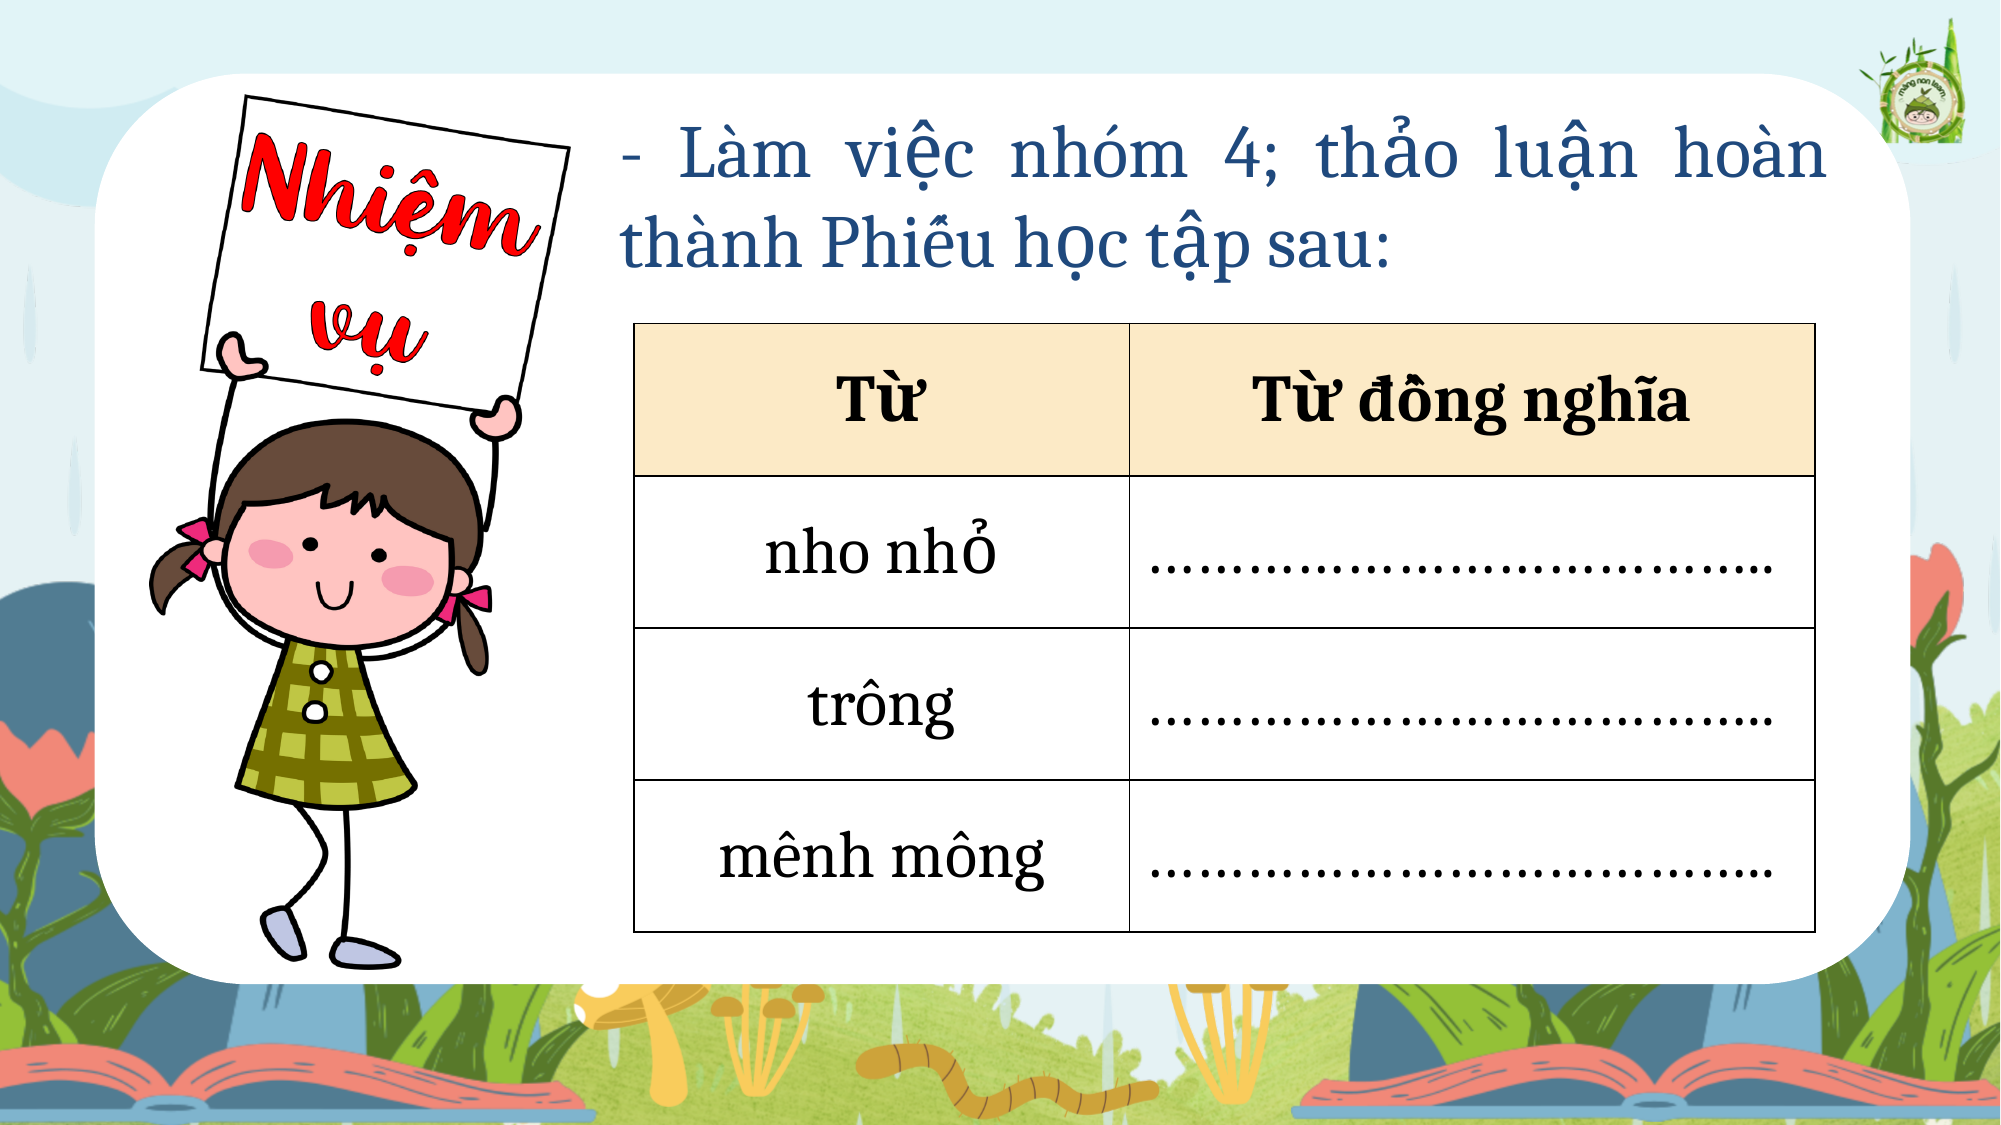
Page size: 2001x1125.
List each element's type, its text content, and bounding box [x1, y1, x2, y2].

text_box - Làm việc nhóm 4; thảo luận hoàn thành Phiếu học tập sau: [604, 94, 1844, 290]
table_cell mênh mông [635, 781, 1129, 931]
table_cell ……………………………….. [1130, 629, 1814, 779]
table_header Từ đồng nghĩa [1130, 324, 1814, 475]
table_cell ……………………………….. [1130, 781, 1814, 931]
table_cell nho nhỏ [635, 477, 1129, 627]
table_header Từ [635, 324, 1129, 475]
table_cell ……………………………….. [1130, 477, 1814, 627]
picture [0, 0, 2001, 1125]
table_cell trông [635, 629, 1129, 779]
